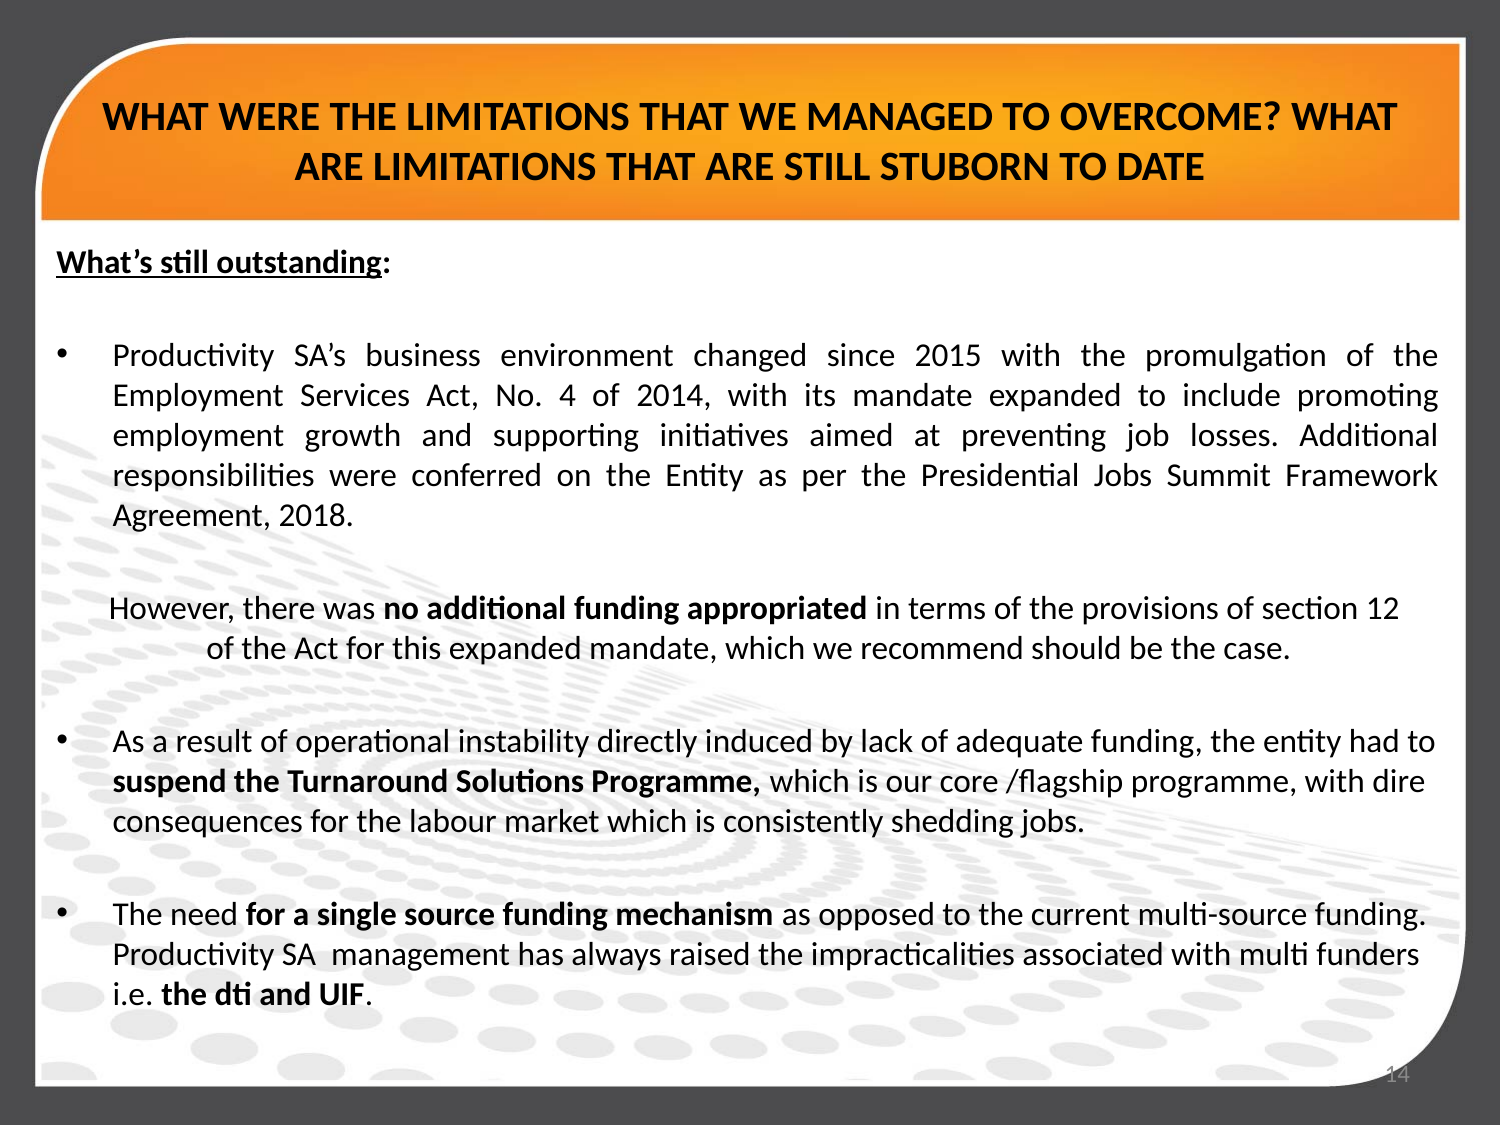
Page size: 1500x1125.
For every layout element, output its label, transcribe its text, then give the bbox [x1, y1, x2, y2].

list What’s still outstanding: Productivity SA’s business environment changed since 2015 with the promulgation of the Employment Services Act, No. 4 of 2014, with its mandate expanded to include promoting employment growth and supporting initiatives aimed at preventing job losses. Additional responsibilities were conferred on the Entity as per the Presidential Jobs Summit Framework Agreement, 2018. However, there was no additional funding appropriated in terms of the provisions of section 12 of the Act for this expanded mandate, which we recommend should be the case. As a result of operational instability directly induced by lack of adequate funding, the entity had to suspend the Turnaround Solutions Programme, which is our core /flagship programme, with dire consequences for the labour market which is consistently shedding jobs. The need for a single source funding mechanism as opposed to the current multi-source funding. Productivity SA management has always raised the impracticalities associated with multi funders i.e. the dti and UIF. [41, 232, 1456, 1005]
picture [0, 0, 1500, 1125]
title WHAT WERE THE LIMITATIONS THAT WE MANAGED TO OVERCOME? WHAT ARE LIMITATIONS THAT ARE STILL STUBORN TO DATE [75, 45, 1425, 232]
slide_number 14 [1074, 1042, 1425, 1103]
